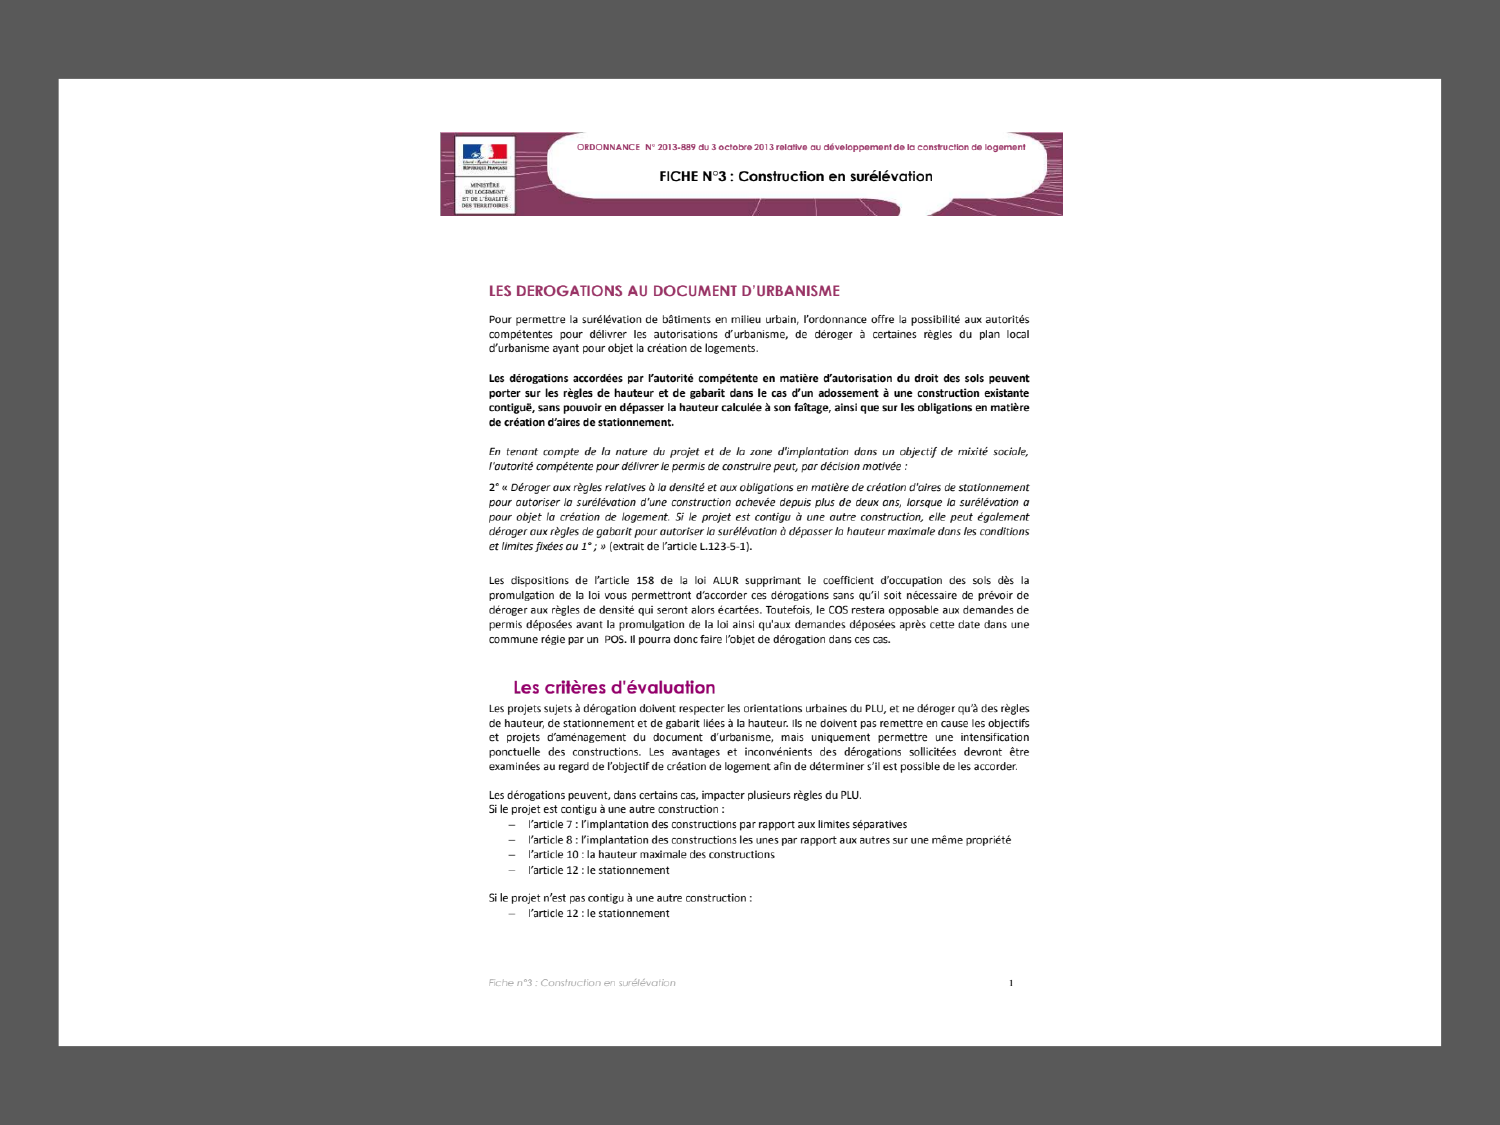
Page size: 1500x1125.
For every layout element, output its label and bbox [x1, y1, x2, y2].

text_box [57, 77, 1443, 1048]
list [426, 105, 1074, 1020]
text_box [0, 0, 1500, 1125]
